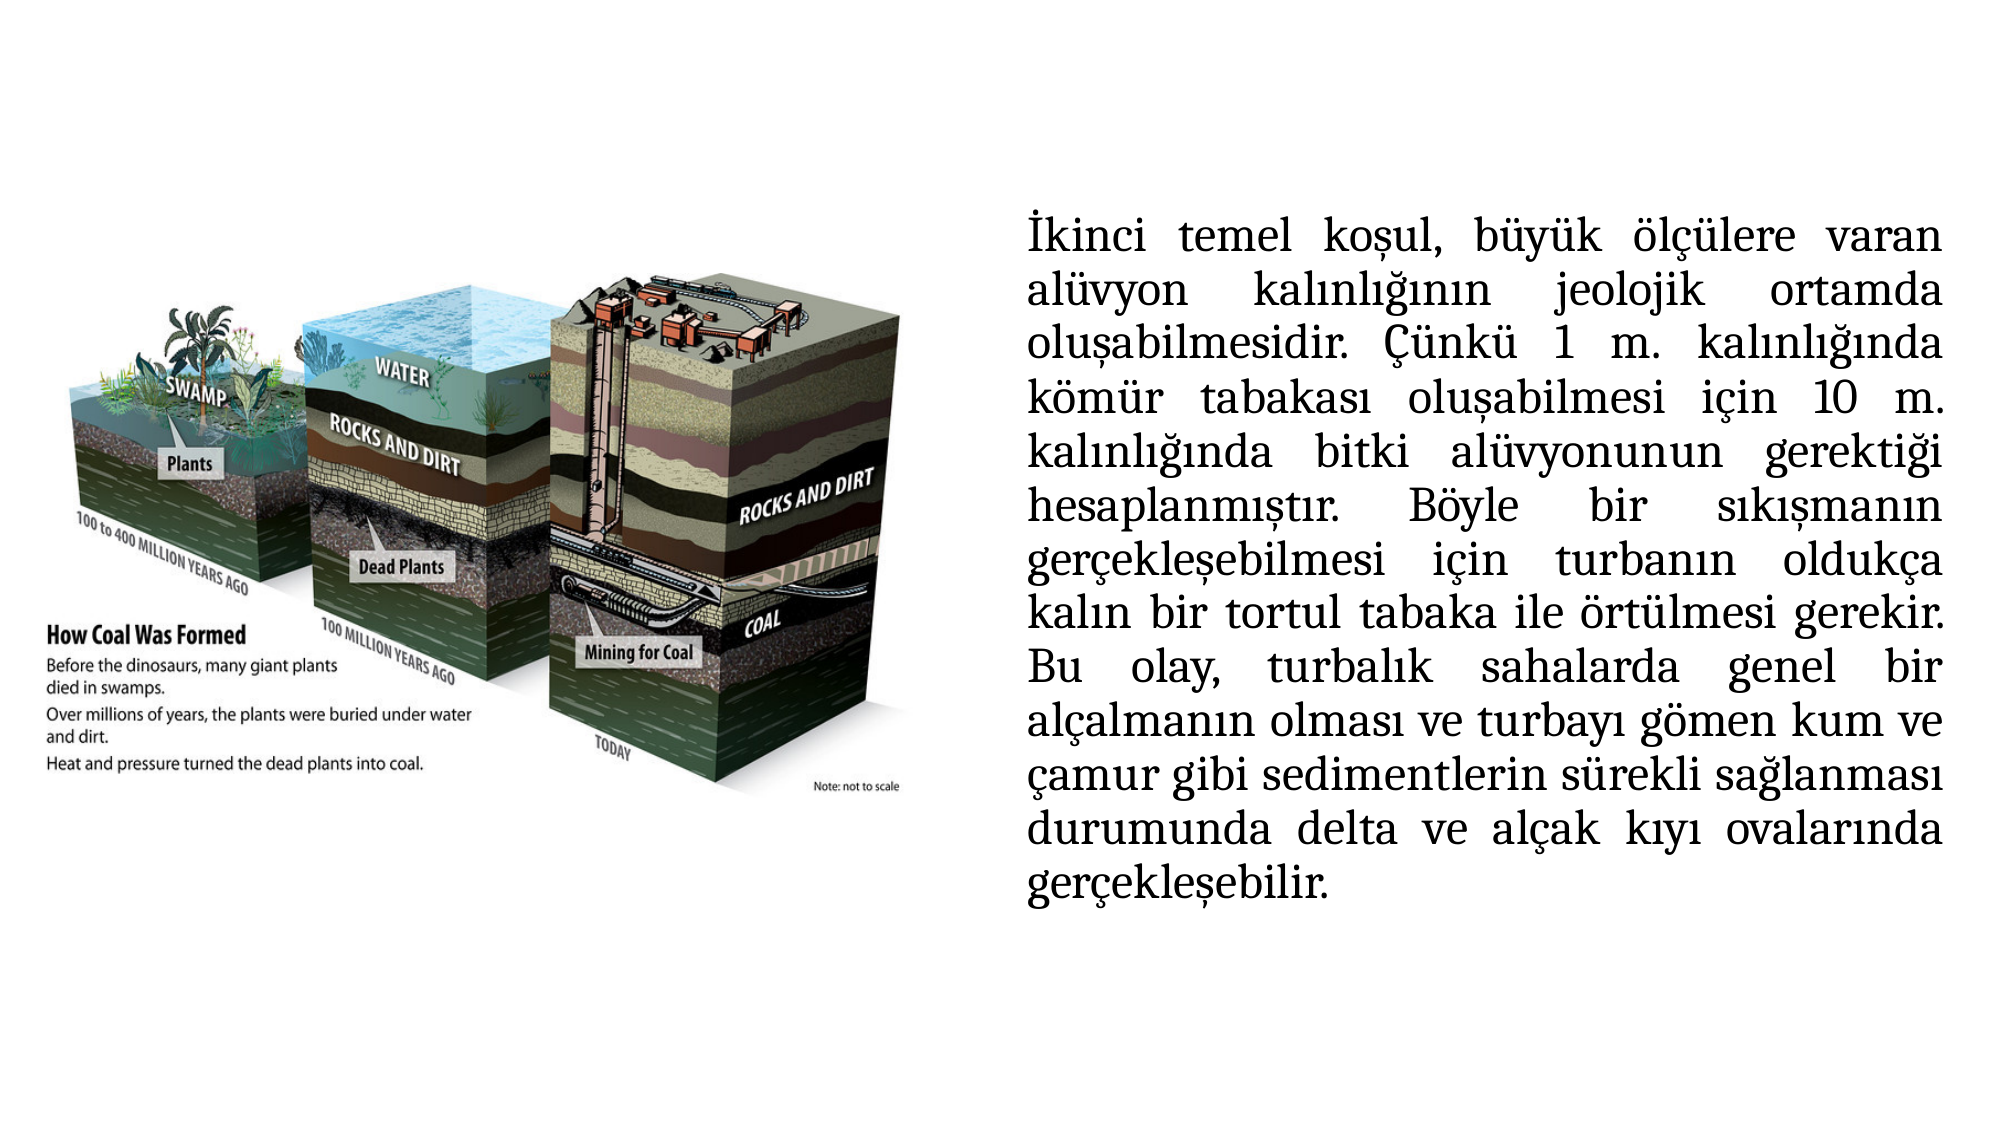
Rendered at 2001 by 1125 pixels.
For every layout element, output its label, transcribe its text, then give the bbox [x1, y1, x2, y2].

list İkinci temel koşul, büyük ölçülere varan alüvyon kalınlığının jeolojik ortamda oluşabilmesidir. Çünkü 1 m. kalınlığında kömür tabakası oluşabilmesi için 10 m. kalınlığında bitki alüvyonunun gerektiği hesaplanmıştır. Böyle bir sıkışmanın gerçekleşebilmesi için turbanın oldukça kalın bir tortul tabaka ile örtülmesi gerekir. Bu olay, turbalık sahalarda genel bir alçalmanın olması ve turbayı gömen kum ve çamur gibi sedimentlerin sürekli sağlanması durumunda delta ve alçak kıyı ovalarında gerçekleşebilir. [1012, 44, 1959, 1095]
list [37, 273, 921, 801]
